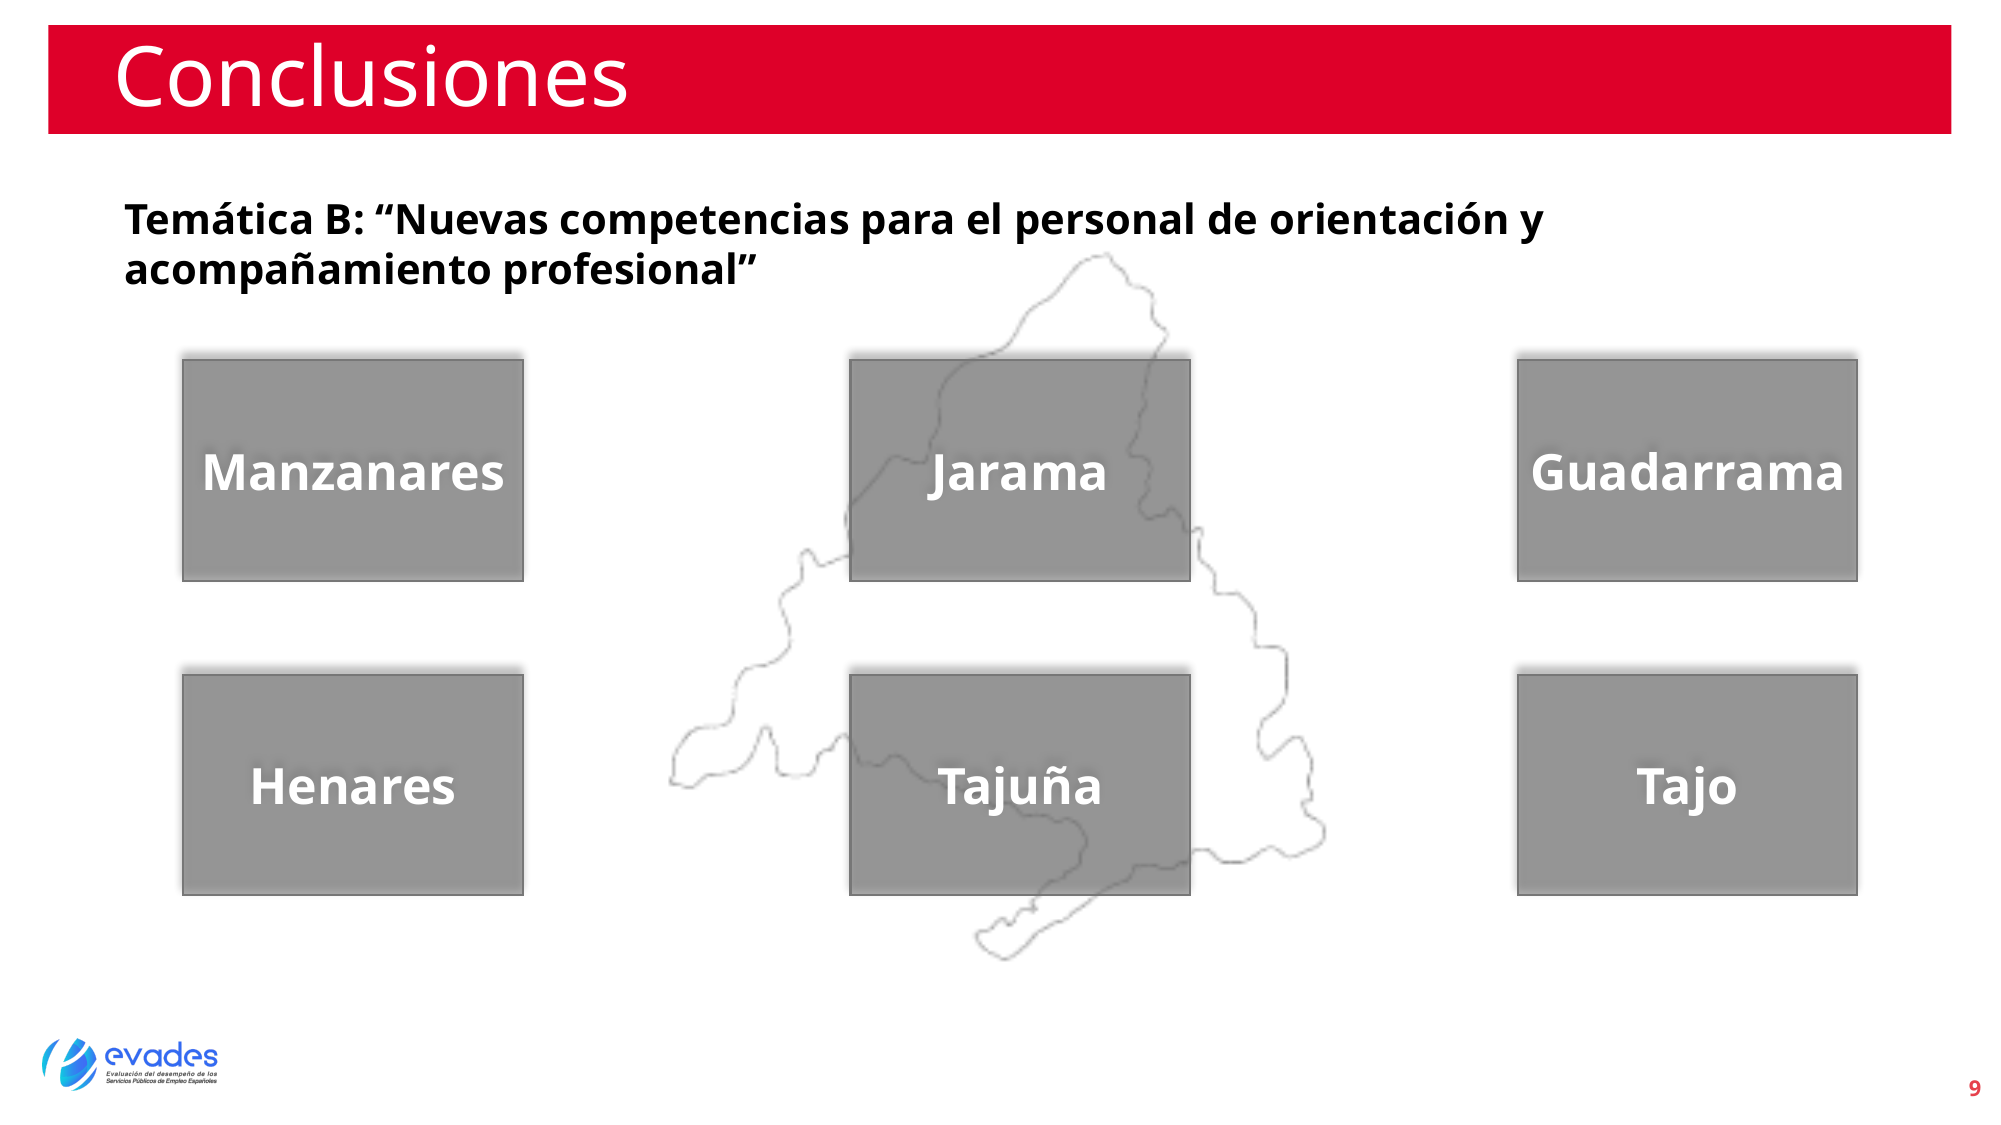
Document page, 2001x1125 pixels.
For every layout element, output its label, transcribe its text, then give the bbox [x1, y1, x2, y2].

title Conclusiones [113, 25, 1949, 134]
picture [42, 1038, 219, 1091]
text_box Manzanares [182, 359, 524, 582]
text_box Tajo [1517, 674, 1858, 896]
picture [667, 228, 1333, 968]
text_box Henares [182, 674, 524, 896]
text_box Guadarrama [1517, 359, 1858, 582]
slide_number 9 [1909, 1059, 1997, 1120]
text_box Temática B: “Nuevas competencias para el personal de orientación y acompañamiento profesional” [109, 185, 1891, 301]
